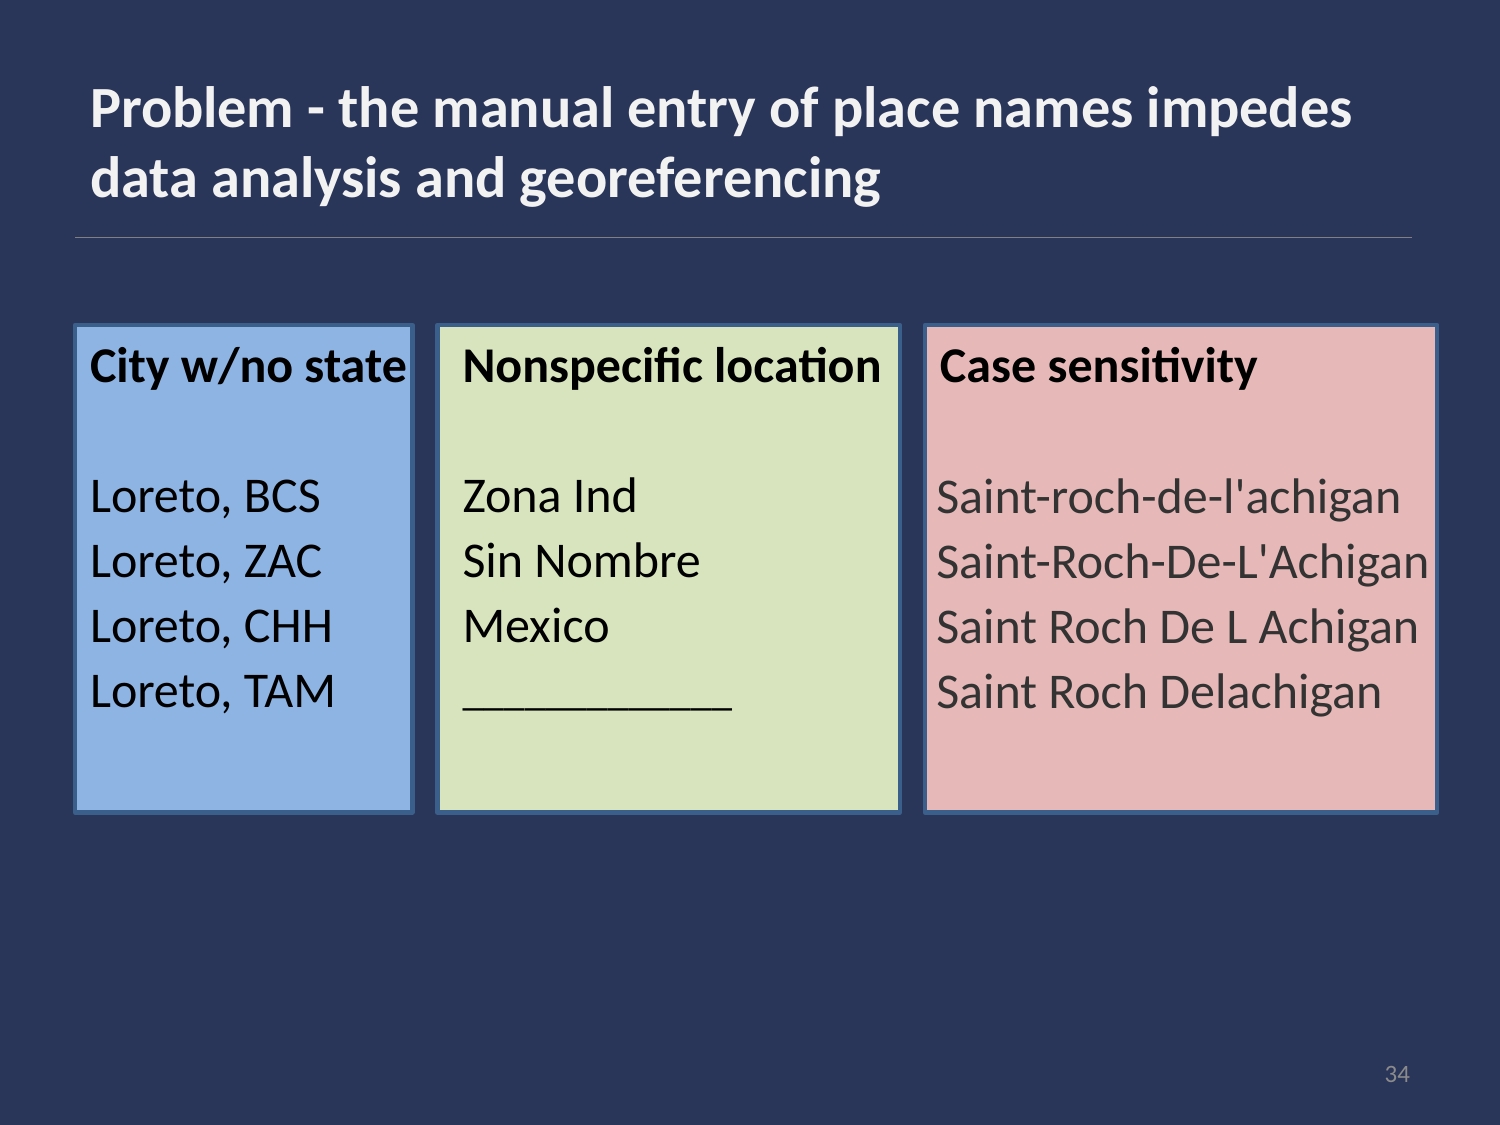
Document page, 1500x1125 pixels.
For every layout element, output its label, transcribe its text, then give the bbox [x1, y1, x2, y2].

table_cell Saint Roch De L Achigan [925, 598, 1462, 663]
text_box [73, 323, 415, 815]
table_cell Loreto, BCS [75, 468, 448, 533]
table_cell Saint-roch-de-l'achigan [925, 468, 1462, 533]
table_cell Sin Nombre [448, 533, 925, 598]
table_cell Zona Ind [448, 468, 925, 533]
title Problem - the manual entry of place names impedes data analysis and georeferencing [75, 45, 1425, 233]
table_cell [925, 403, 1462, 468]
table_header Nonspecific location [448, 338, 925, 403]
table_cell _____________ [448, 663, 925, 728]
slide_number 34 [1074, 1042, 1425, 1103]
text_box [435, 323, 902, 338]
table_cell Loreto, ZAC [75, 533, 448, 598]
table_header City w/no state [75, 338, 448, 403]
table_cell [448, 403, 925, 468]
table_cell Saint Roch Delachigan [925, 663, 1462, 728]
text_box [923, 728, 1439, 815]
table_cell Loreto, CHH [75, 598, 448, 663]
text_box [435, 728, 902, 815]
table_cell Loreto, TAM [75, 663, 448, 728]
table_cell Saint-Roch-De-L'Achigan [925, 533, 1462, 598]
table_header Case sensitivity [925, 338, 1462, 403]
table_cell [75, 403, 448, 468]
text_box [923, 323, 1439, 338]
table_cell Mexico [448, 598, 925, 663]
